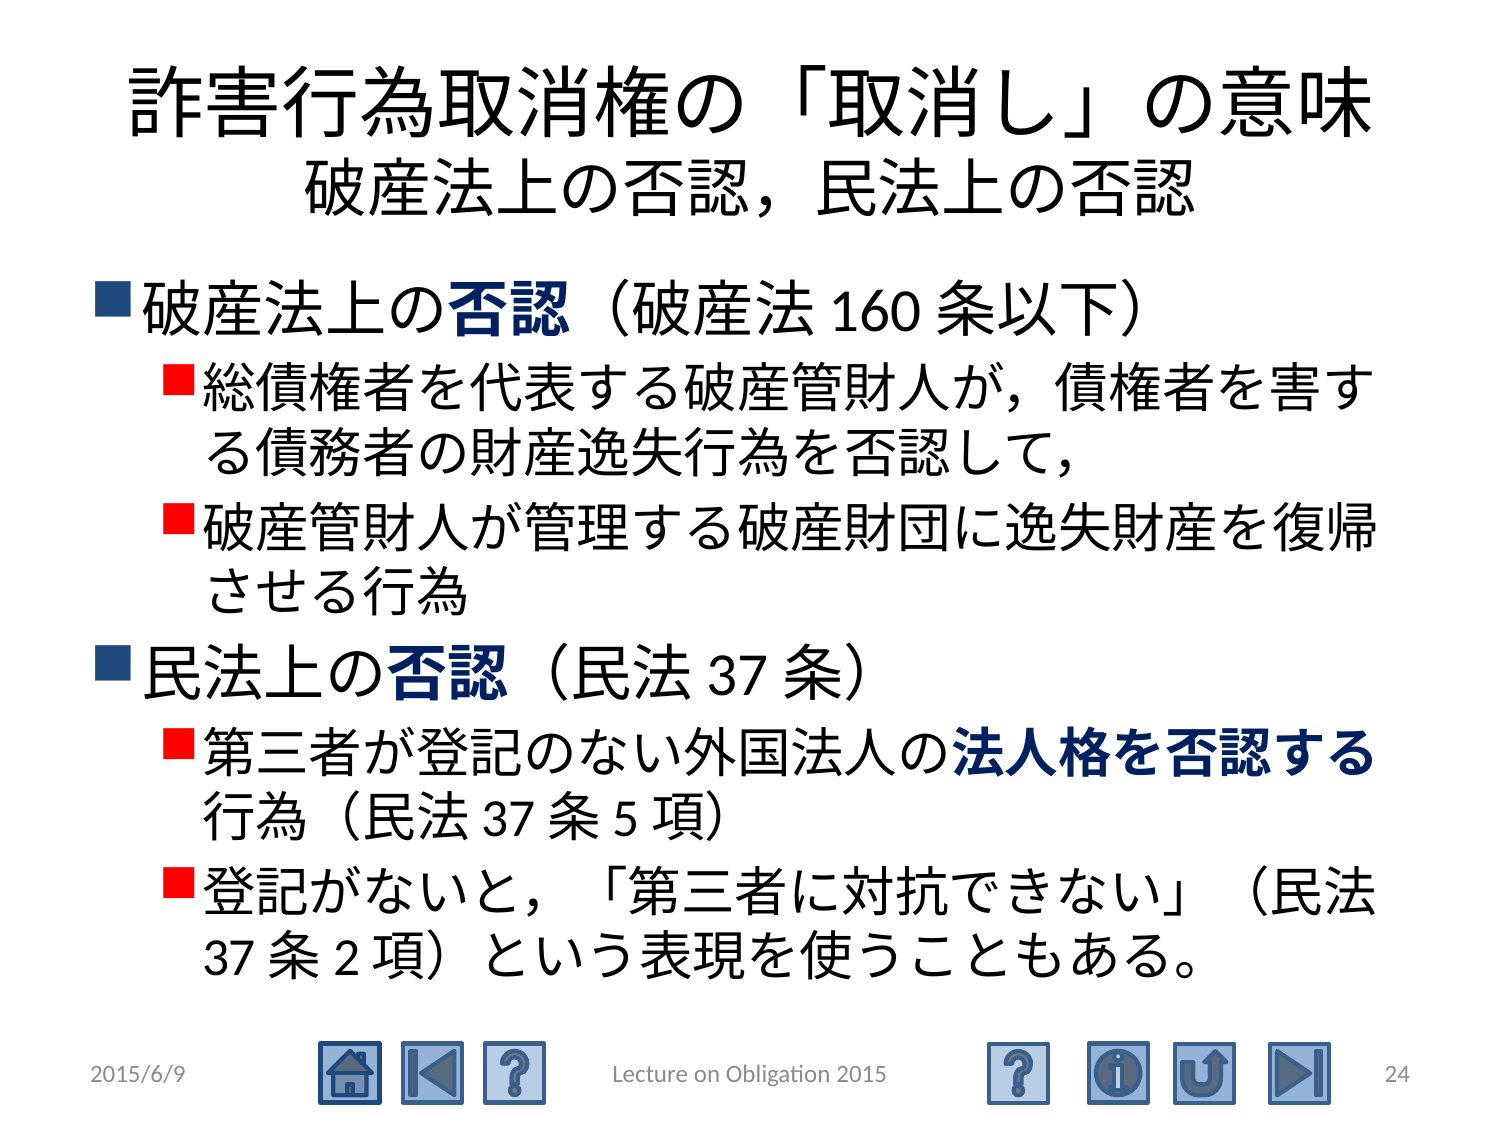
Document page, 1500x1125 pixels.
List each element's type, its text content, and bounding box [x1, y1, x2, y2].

list 破産法上の否認（破産法160条以下） 総債権者を代表する破産管財人が，債権者を害する債務者の財産逸失行為を否認して， 破産管財人が管理する破産財団に逸失財産を復帰させる行為 民法上の否認（民法37条） 第三者が登記のない外国法人の法人格を否認する行為（民法37条5項） 登記がないと，「第三者に対抗できない」（民法37条2項）という表現を使うこともある。 [75, 262, 1425, 1005]
title 詐害行為取消権の「取消し」の意味 破産法上の否認，民法上の否認 [75, 45, 1425, 233]
footer Lecture on Obligation 2015 [512, 1042, 988, 1103]
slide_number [75, 1042, 425, 1103]
slide_number 24 [1074, 1042, 1425, 1103]
